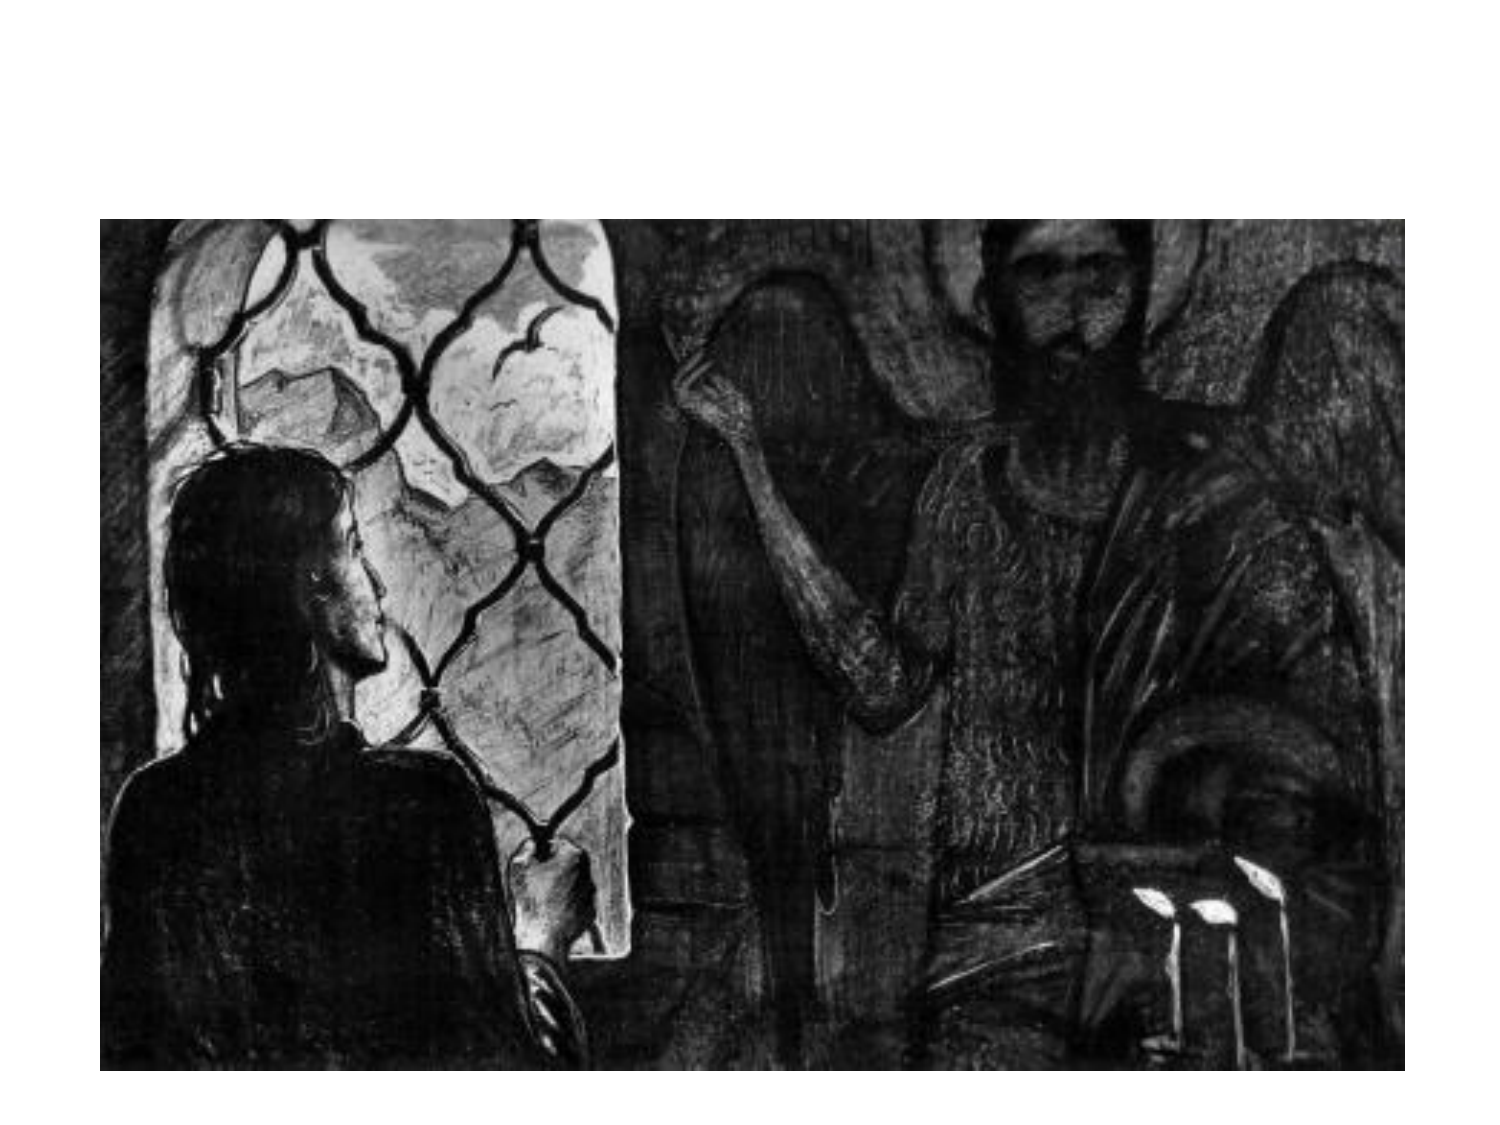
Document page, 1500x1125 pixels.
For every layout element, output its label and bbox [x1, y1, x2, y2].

picture [100, 219, 1406, 1071]
